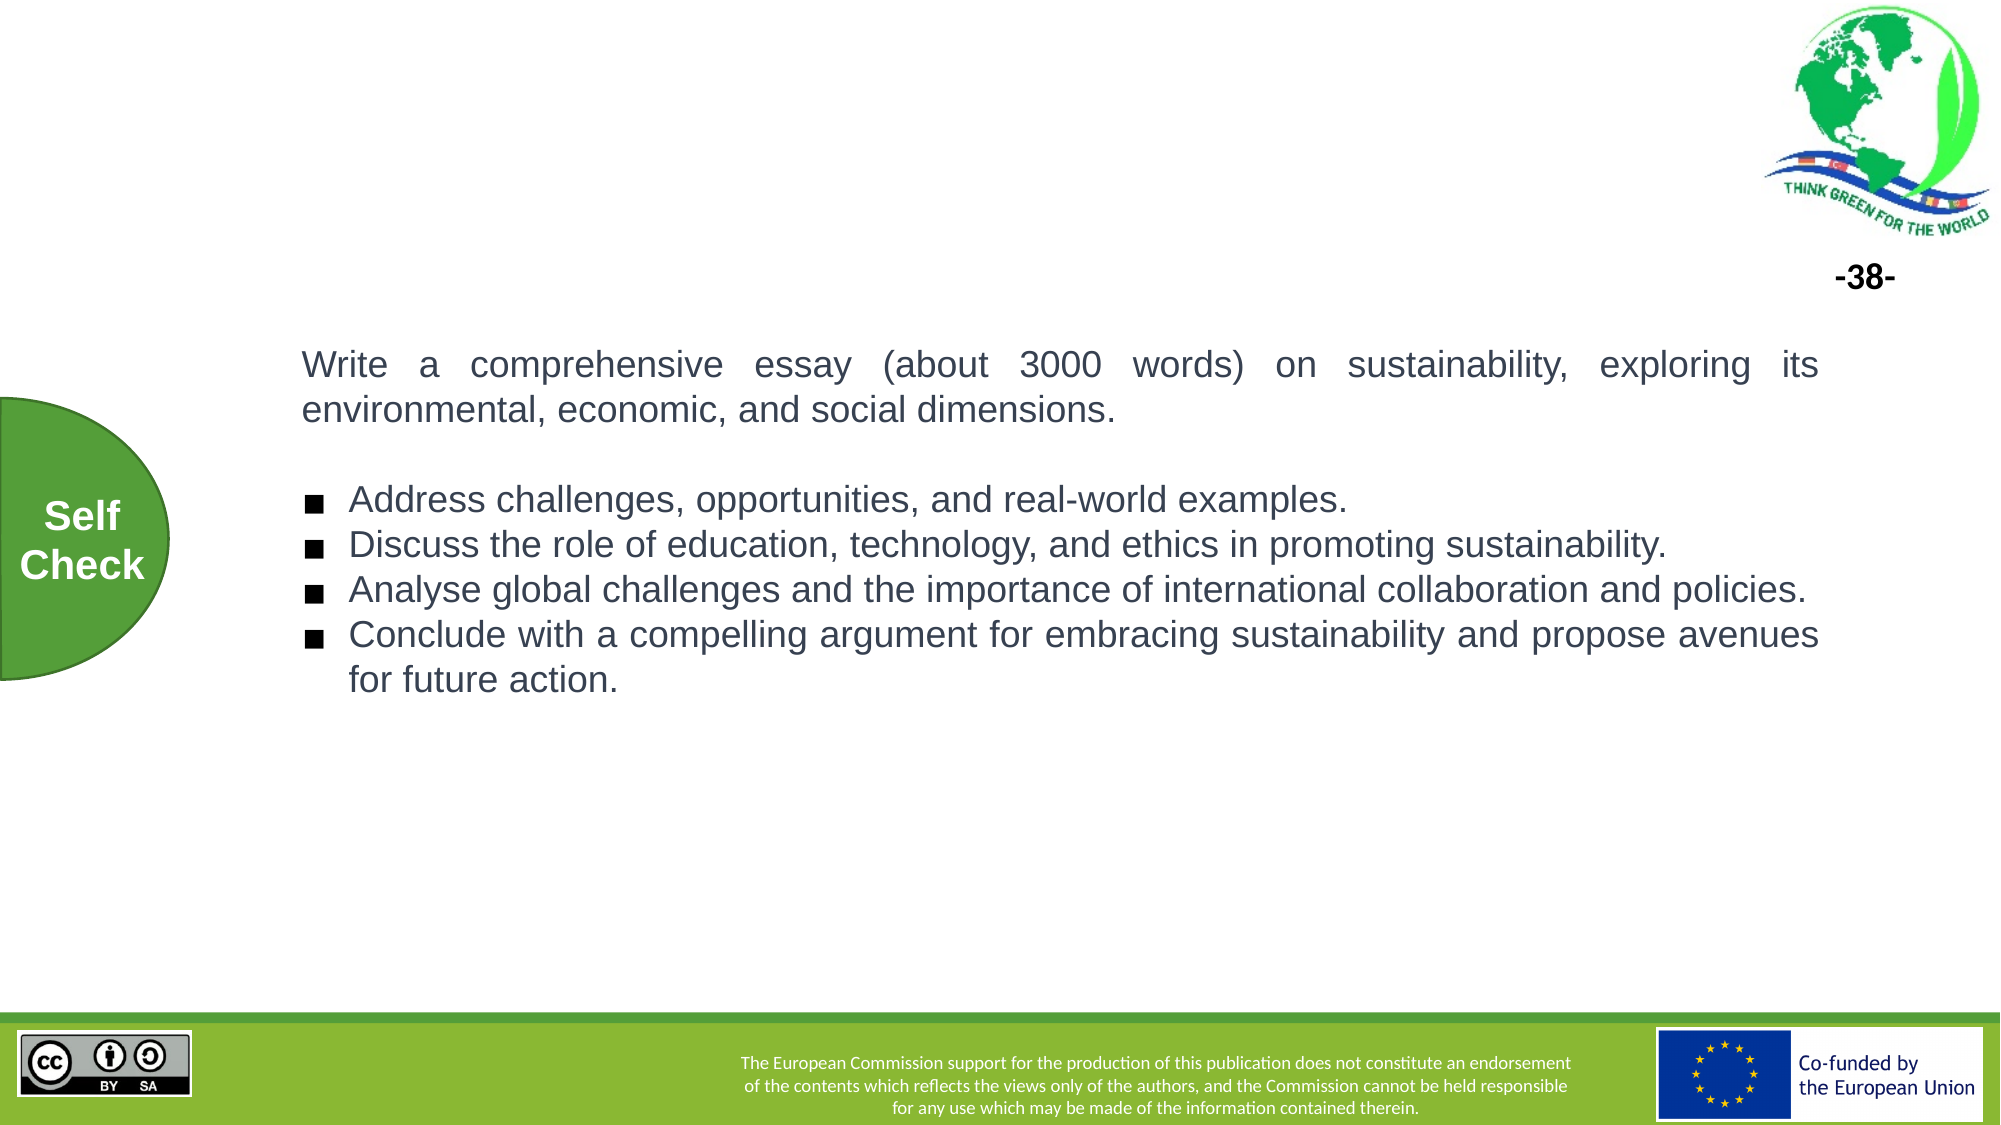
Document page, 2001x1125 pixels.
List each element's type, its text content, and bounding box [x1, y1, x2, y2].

text_box Write a comprehensive essay (about 3000 words) on sustainability, exploring its environmental, economic, and social dimensions. Address challenges, opportunities, and real-world examples. Discuss the role of education, technology, and ethics in promoting sustainability. Analyse global challenges and the importance of international collaboration and policies. Conclude with a compelling argument for embracing sustainability and propose avenues for future action. [286, 332, 1835, 708]
text_box [0, 596, 154, 680]
picture [17, 1030, 192, 1097]
picture [1656, 1027, 1983, 1122]
text_box [165, 510, 169, 568]
text_box [0, 398, 154, 480]
picture [1761, 3, 2001, 241]
text_box Self Check [0, 480, 165, 596]
